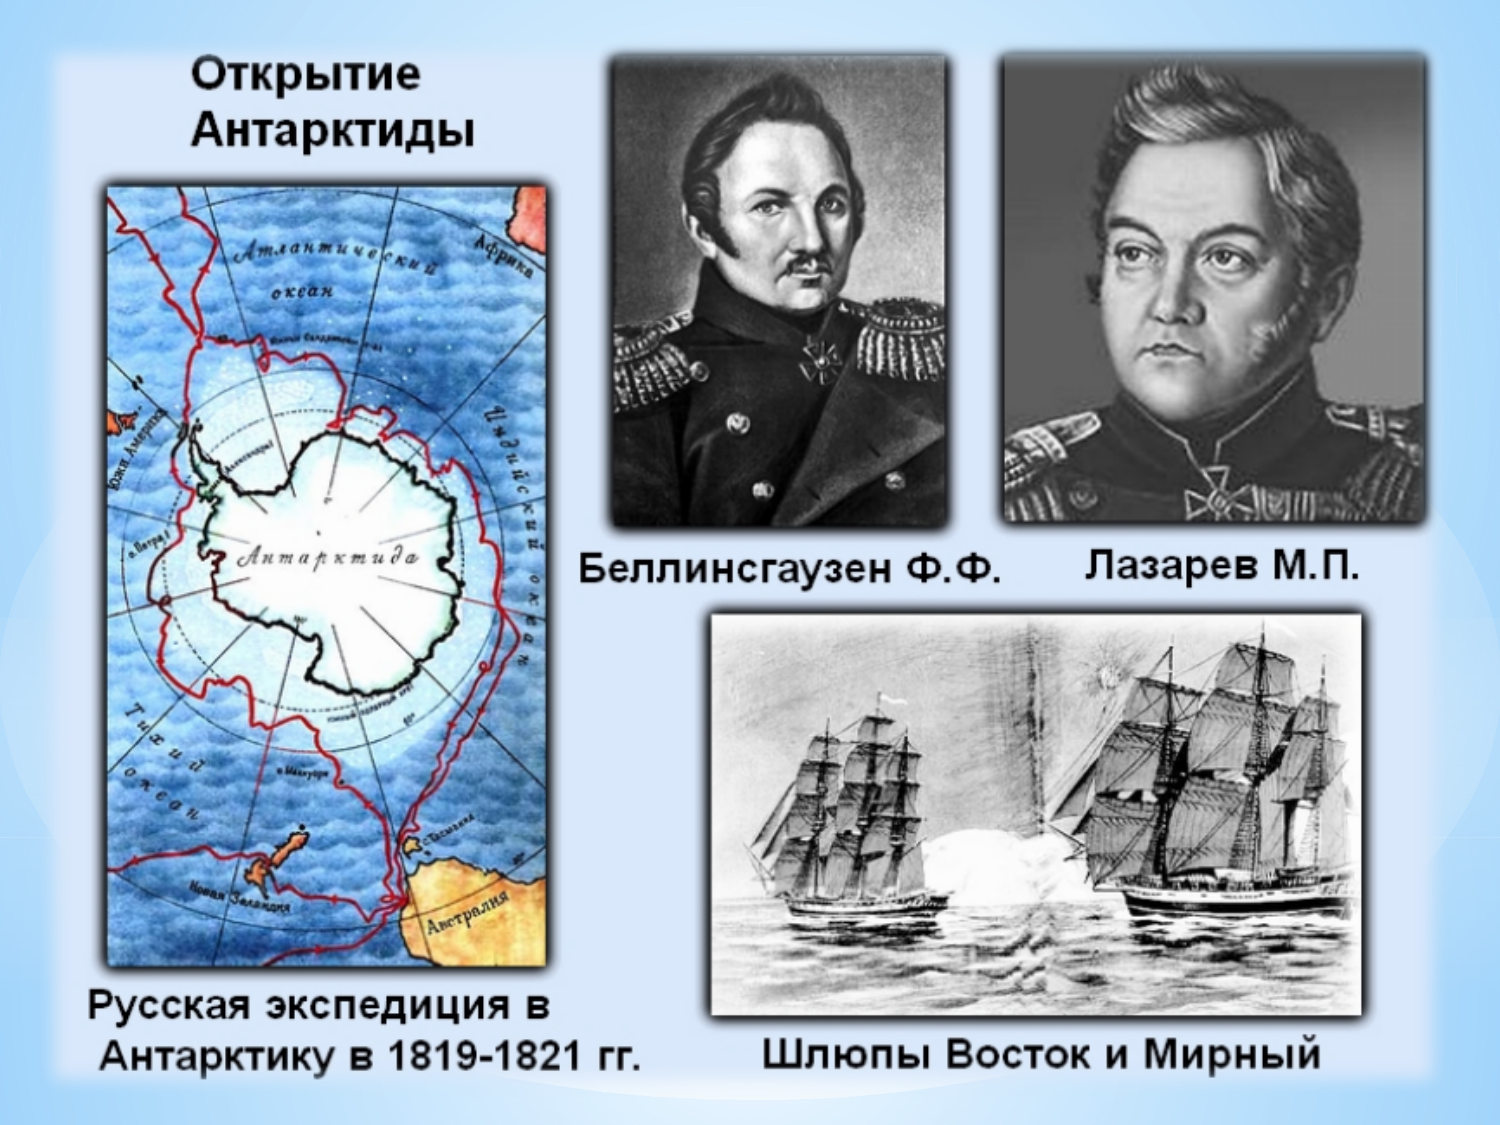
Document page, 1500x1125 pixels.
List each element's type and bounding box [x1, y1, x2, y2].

list [37, 37, 1451, 1098]
